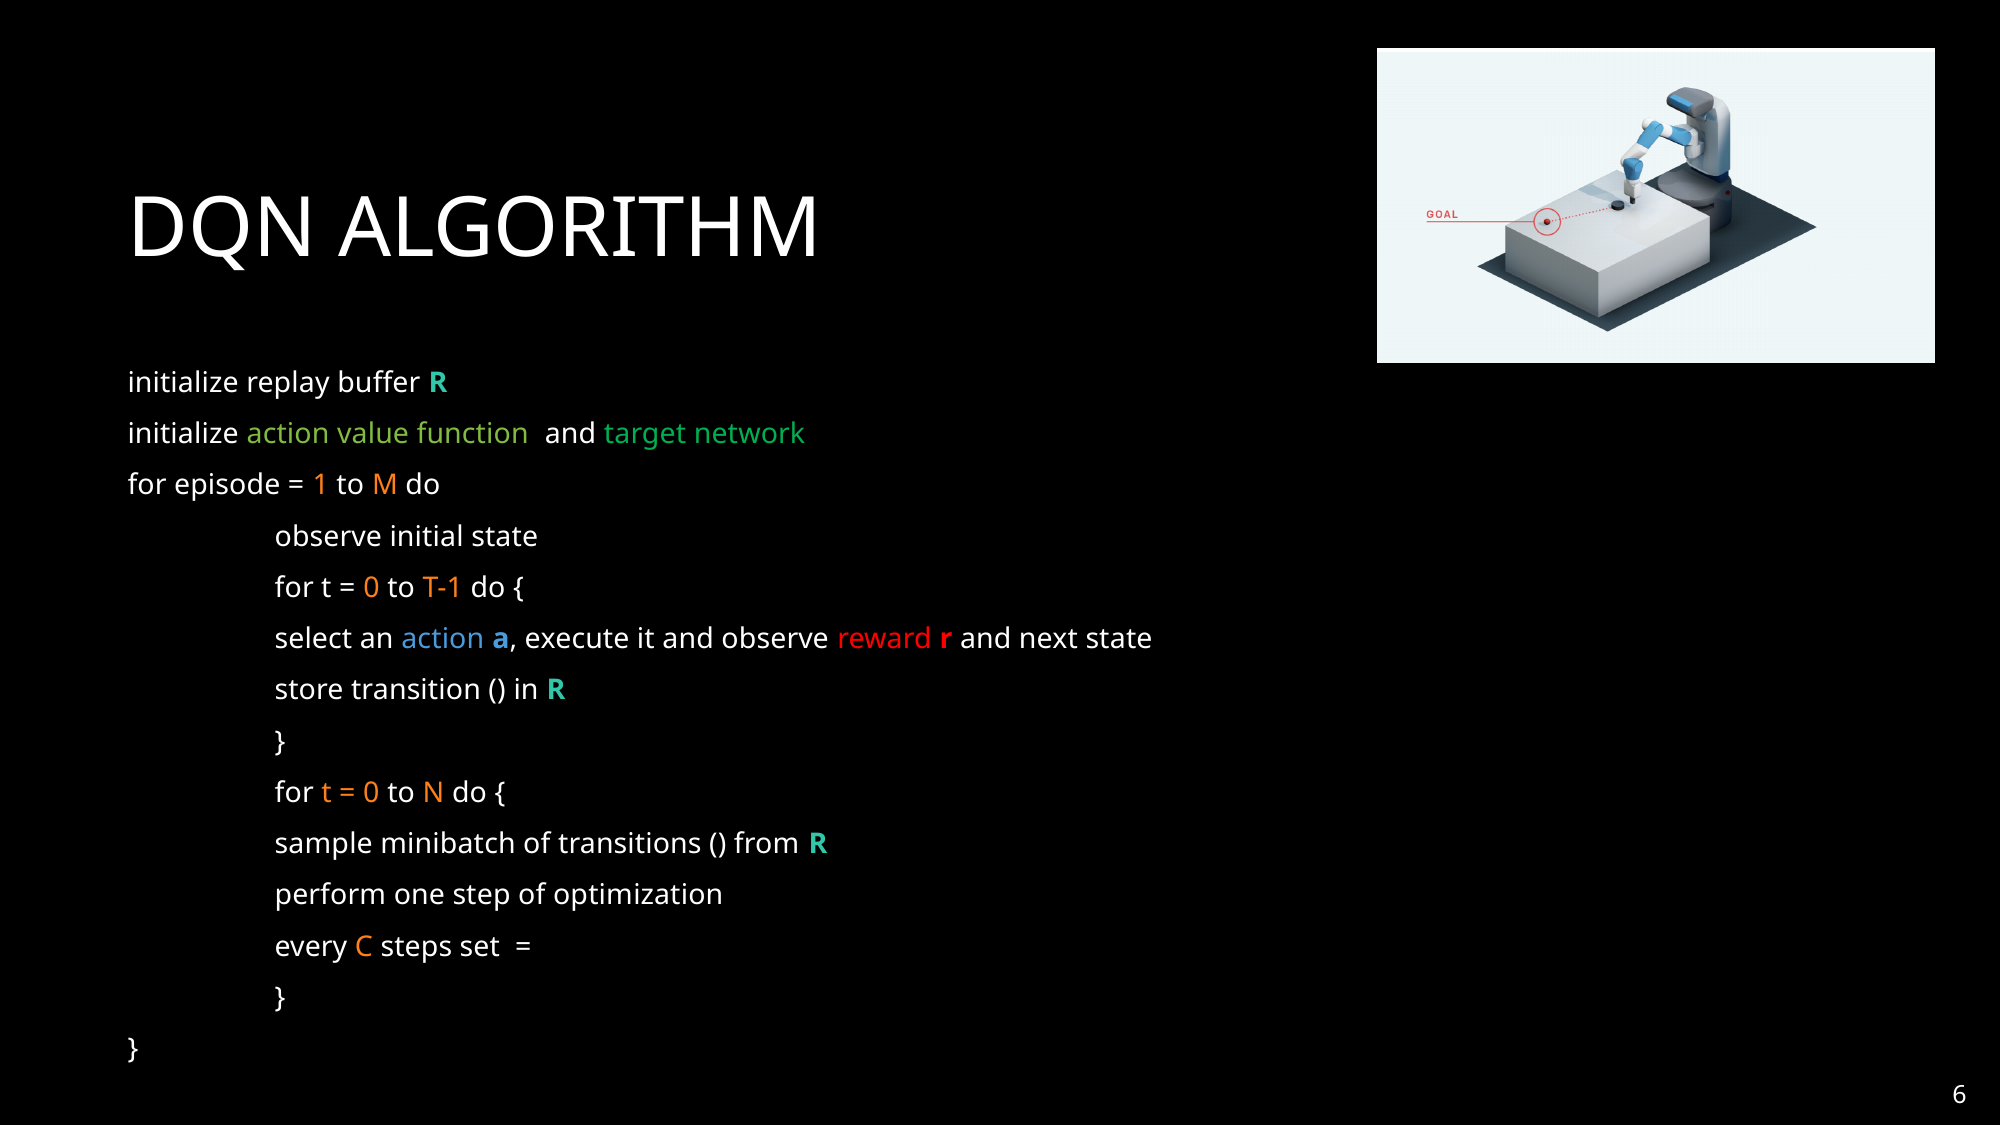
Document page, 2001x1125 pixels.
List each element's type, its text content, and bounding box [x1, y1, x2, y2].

picture [1377, 48, 1935, 364]
slide_number 6 [1531, 1065, 1982, 1125]
title DQN Algorithm [112, 123, 1377, 336]
